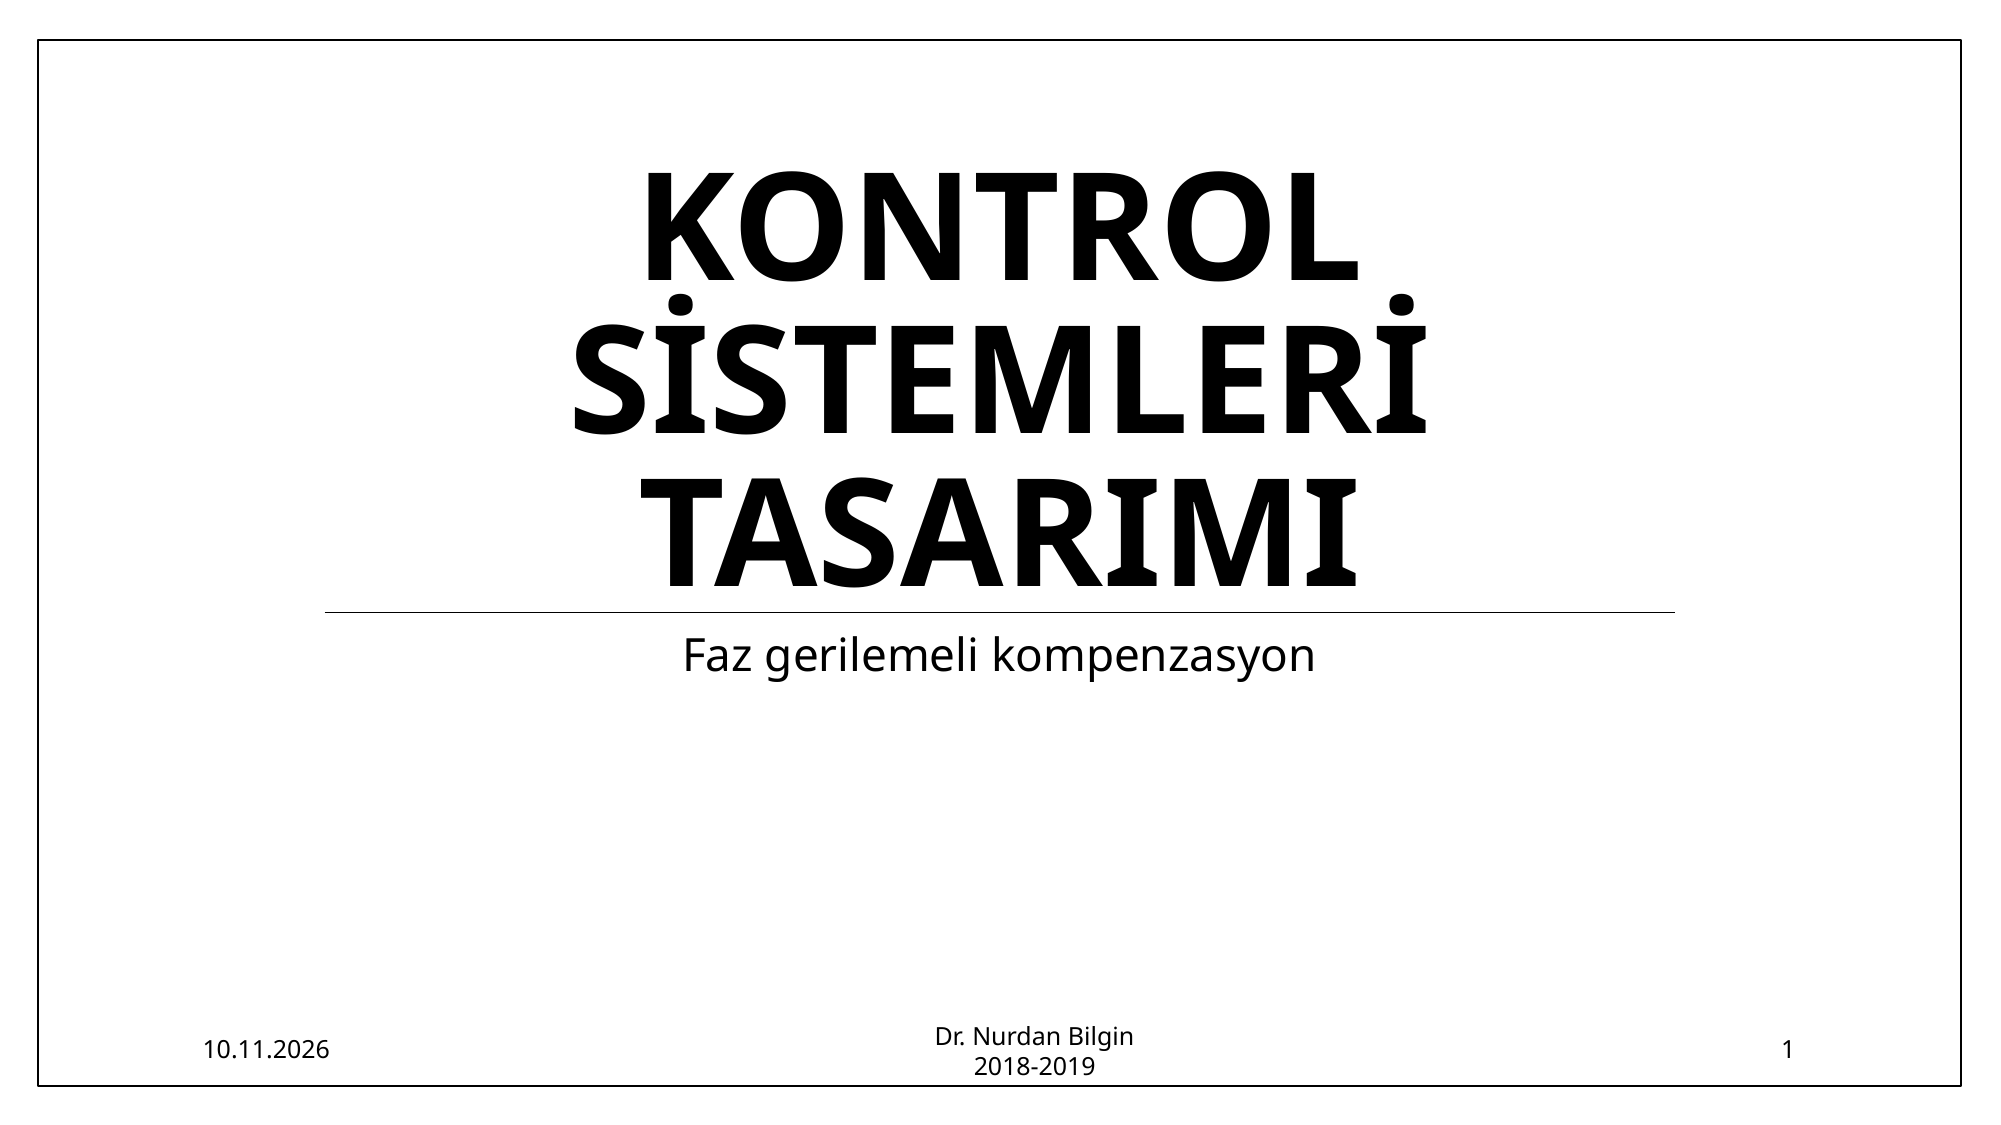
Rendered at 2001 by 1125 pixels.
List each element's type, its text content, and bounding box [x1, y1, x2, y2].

subtitle Faz gerilemeli kompenzasyon [280, 624, 1719, 853]
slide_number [187, 1020, 570, 1081]
title Kontrol sistemleri tasarımı [182, 144, 1818, 625]
slide_number 1 [1530, 1020, 1811, 1081]
footer Dr. Nurdan Bilgin 2018-2019 [647, 1020, 1422, 1081]
